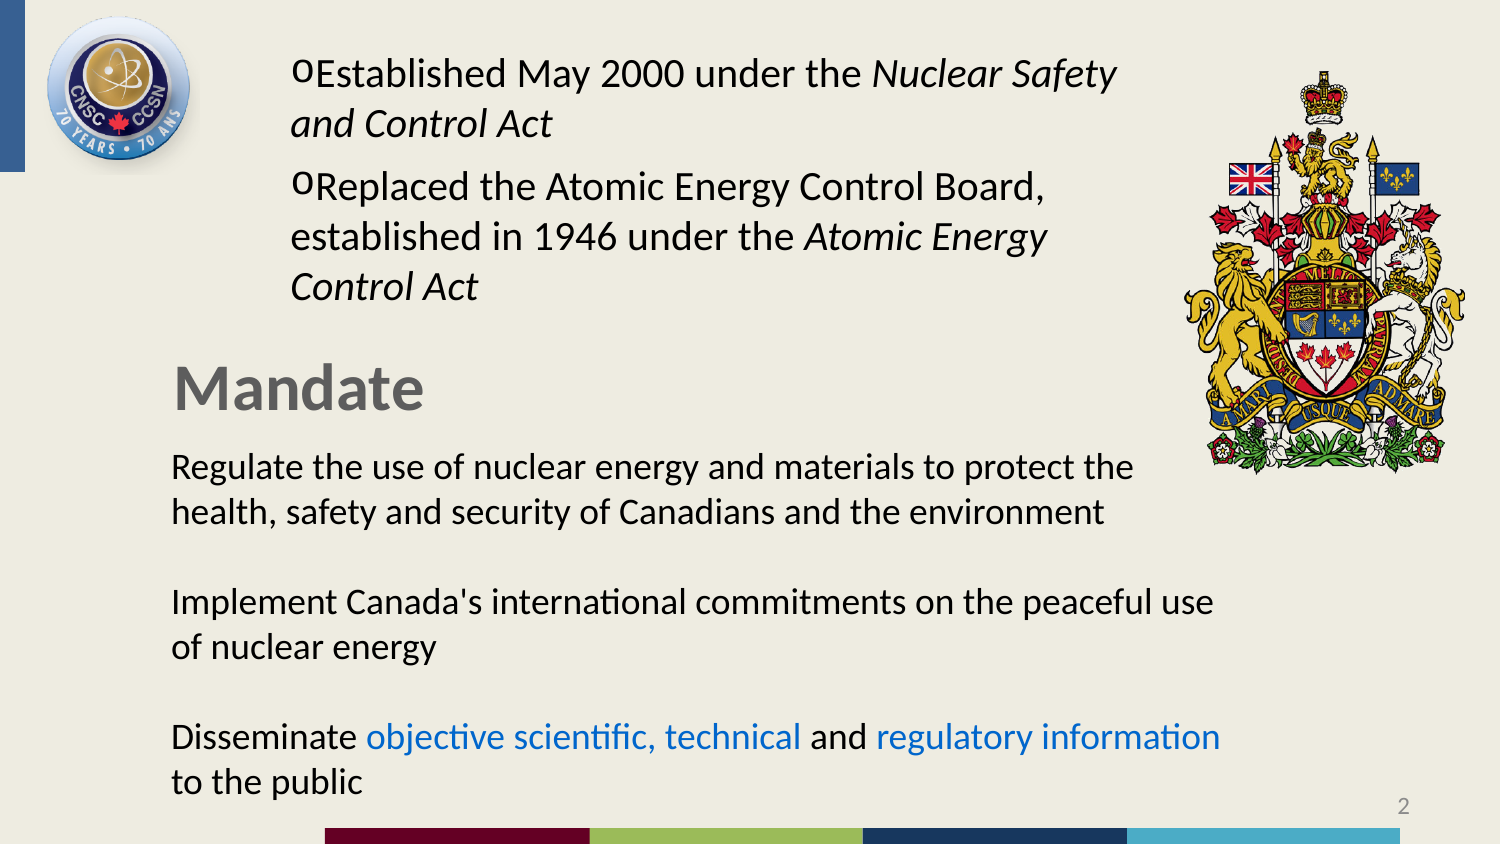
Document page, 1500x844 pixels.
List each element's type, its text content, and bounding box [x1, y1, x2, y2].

text_box Established May 2000 under the Nuclear Safety and Control Act Replaced the Atomic Energy Control Board, established in 1946 under the Atomic Energy Control Act [219, 3, 1170, 317]
picture [1174, 71, 1476, 476]
slide_number 2 [1074, 782, 1425, 828]
text_box Regulate the use of nuclear energy and materials to protect the health, safety and security of Canadians and the environment Implement Canada's international commitments on the peaceful use of nuclear energy Disseminate objective scientific, technical and regulatory information to the public [156, 434, 1244, 809]
text_box Mandate [158, 336, 440, 432]
picture [42, 11, 200, 175]
